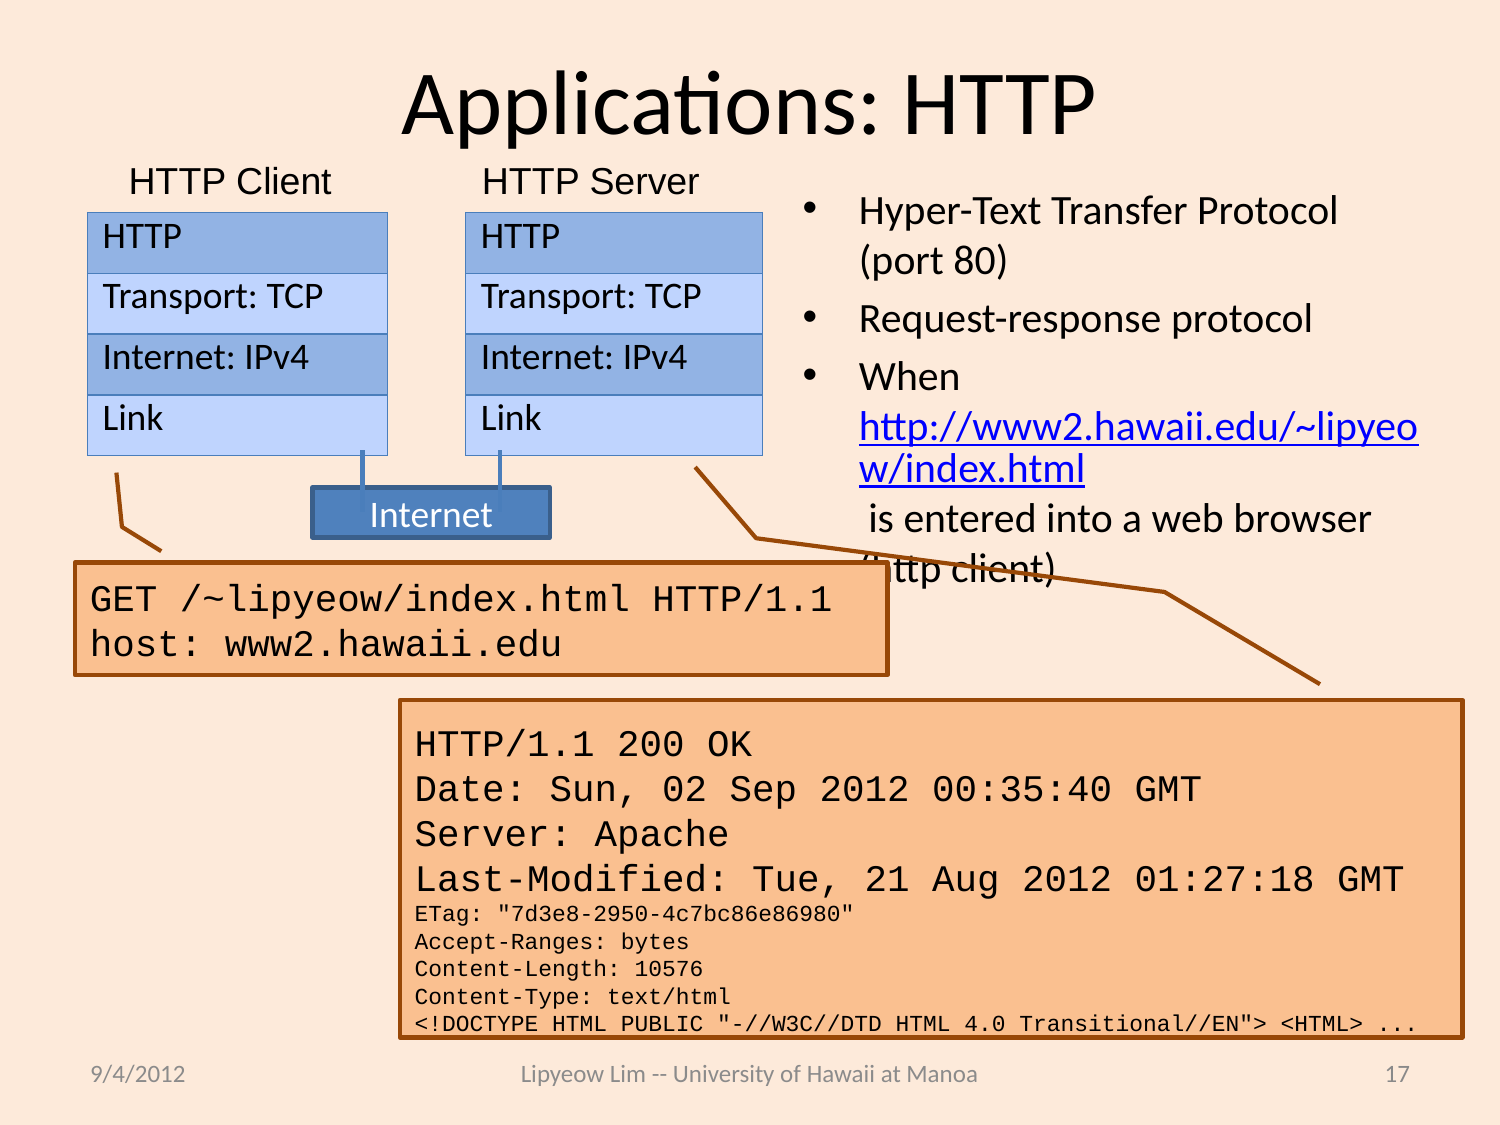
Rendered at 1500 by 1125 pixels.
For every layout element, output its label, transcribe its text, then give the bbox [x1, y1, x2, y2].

title Applications: HTTP [74, 44, 1426, 151]
table_cell Transport: TCP [88, 274, 387, 333]
table_cell Transport: TCP [466, 274, 762, 333]
text_box GET /~lipyeow/index.html HTTP/1.1 host: www2.hawaii.edu [114, 472, 163, 554]
text_box Internet [310, 485, 552, 540]
text_box HTTP/1.1 200 OK Date: Sun, 02 Sep 2012 00:35:40 GMT Server: Apache Last-Modified: Tue, 21 Aug 2012 01:27:18 GMT ETag: "7d3e8-2950-4c7bc86e86980" Accept-Ranges: bytes Content-Length: 10576 Content-Type: text/html <!DOCTYPE HTML PUBLIC "-//W3C//DTD HTML 4.0 Transitional//EN"> <HTML> ... [398, 698, 1465, 1040]
text_box HTTP/1.1 200 OK Date: Sun, 02 Sep 2012 00:35:40 GMT Server: Apache Last-Modified: Tue, 21 Aug 2012 01:27:18 GMT ETag: "7d3e8-2950-4c7bc86e86980" Accept-Ranges: bytes Content-Length: 10576 Content-Type: text/html <!DOCTYPE HTML PUBLIC "-//W3C//DTD HTML 4.0 Transitional//EN"> <HTML> ... [693, 465, 1322, 687]
footer Lipyeow Lim -- University of Hawaii at Manoa [450, 1042, 1050, 1103]
text_box HTTP Client [113, 149, 347, 210]
table_cell Internet: IPv4 [88, 335, 387, 394]
slide_number 17 [1074, 1042, 1425, 1103]
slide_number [75, 1042, 425, 1103]
text_box GET /~lipyeow/index.html HTTP/1.1 host: www2.hawaii.edu [73, 560, 890, 677]
text_box HTTP Server [467, 149, 715, 210]
table_cell Internet: IPv4 [466, 335, 762, 394]
table_header HTTP [466, 213, 762, 273]
table_cell Link [88, 396, 387, 455]
text_box Hyper-Text Transfer Protocol (port 80) Request-response protocol When http://www2.hawaii.edu/~lipyeow/index.html is entered into a web browser (http client) [787, 174, 1438, 698]
table_cell Link [466, 396, 762, 455]
table_header HTTP [88, 213, 387, 273]
